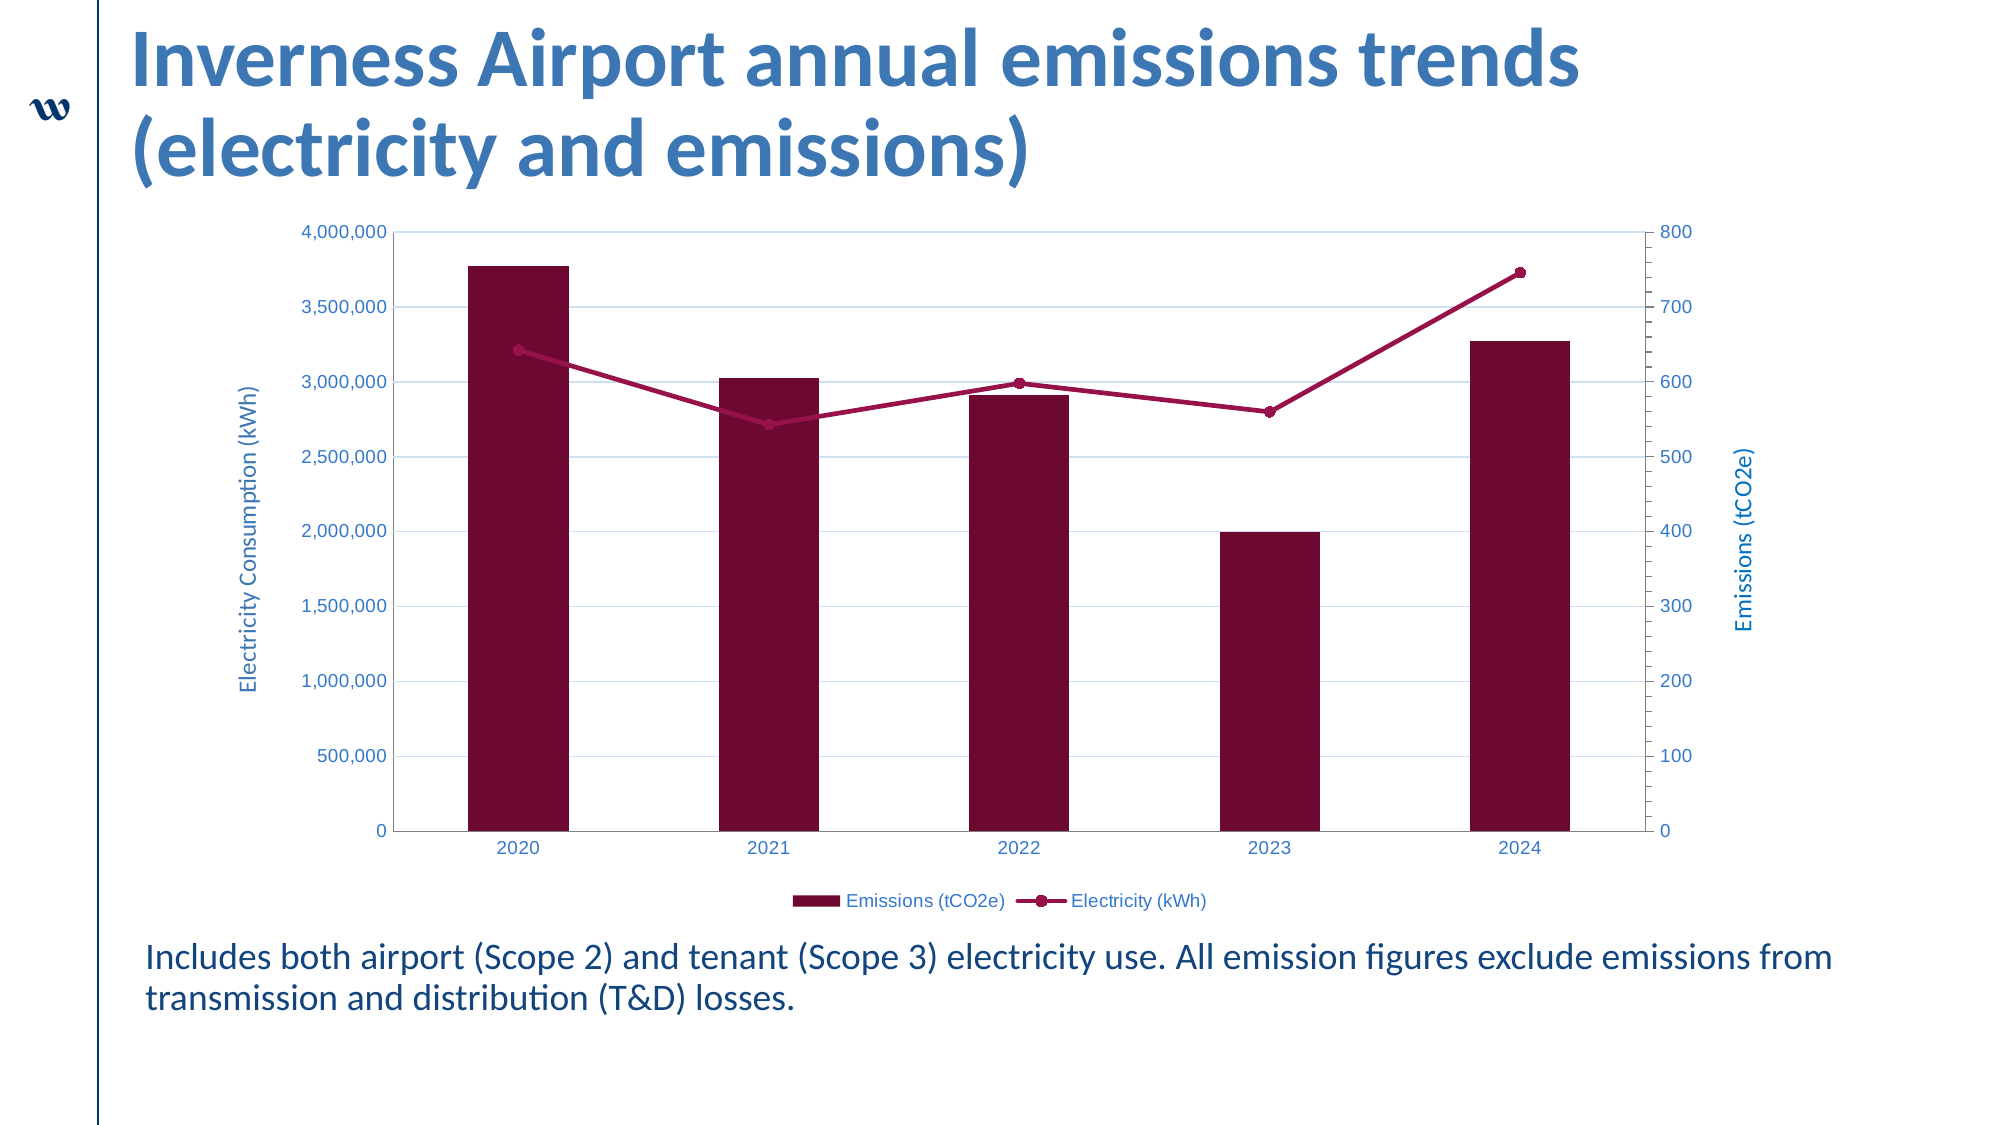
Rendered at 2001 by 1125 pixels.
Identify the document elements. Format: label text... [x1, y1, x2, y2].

picture [23, 93, 77, 127]
text_box Inverness Airport annual emissions trends (electricity and emissions) [130, 14, 1958, 175]
chart [202, 207, 1798, 918]
text_box Includes both airport (Scope 2) and tenant (Scope 3) electricity use. All emission figures exclude emissions from transmission and distribution (T&D) losses. [130, 929, 1903, 1090]
